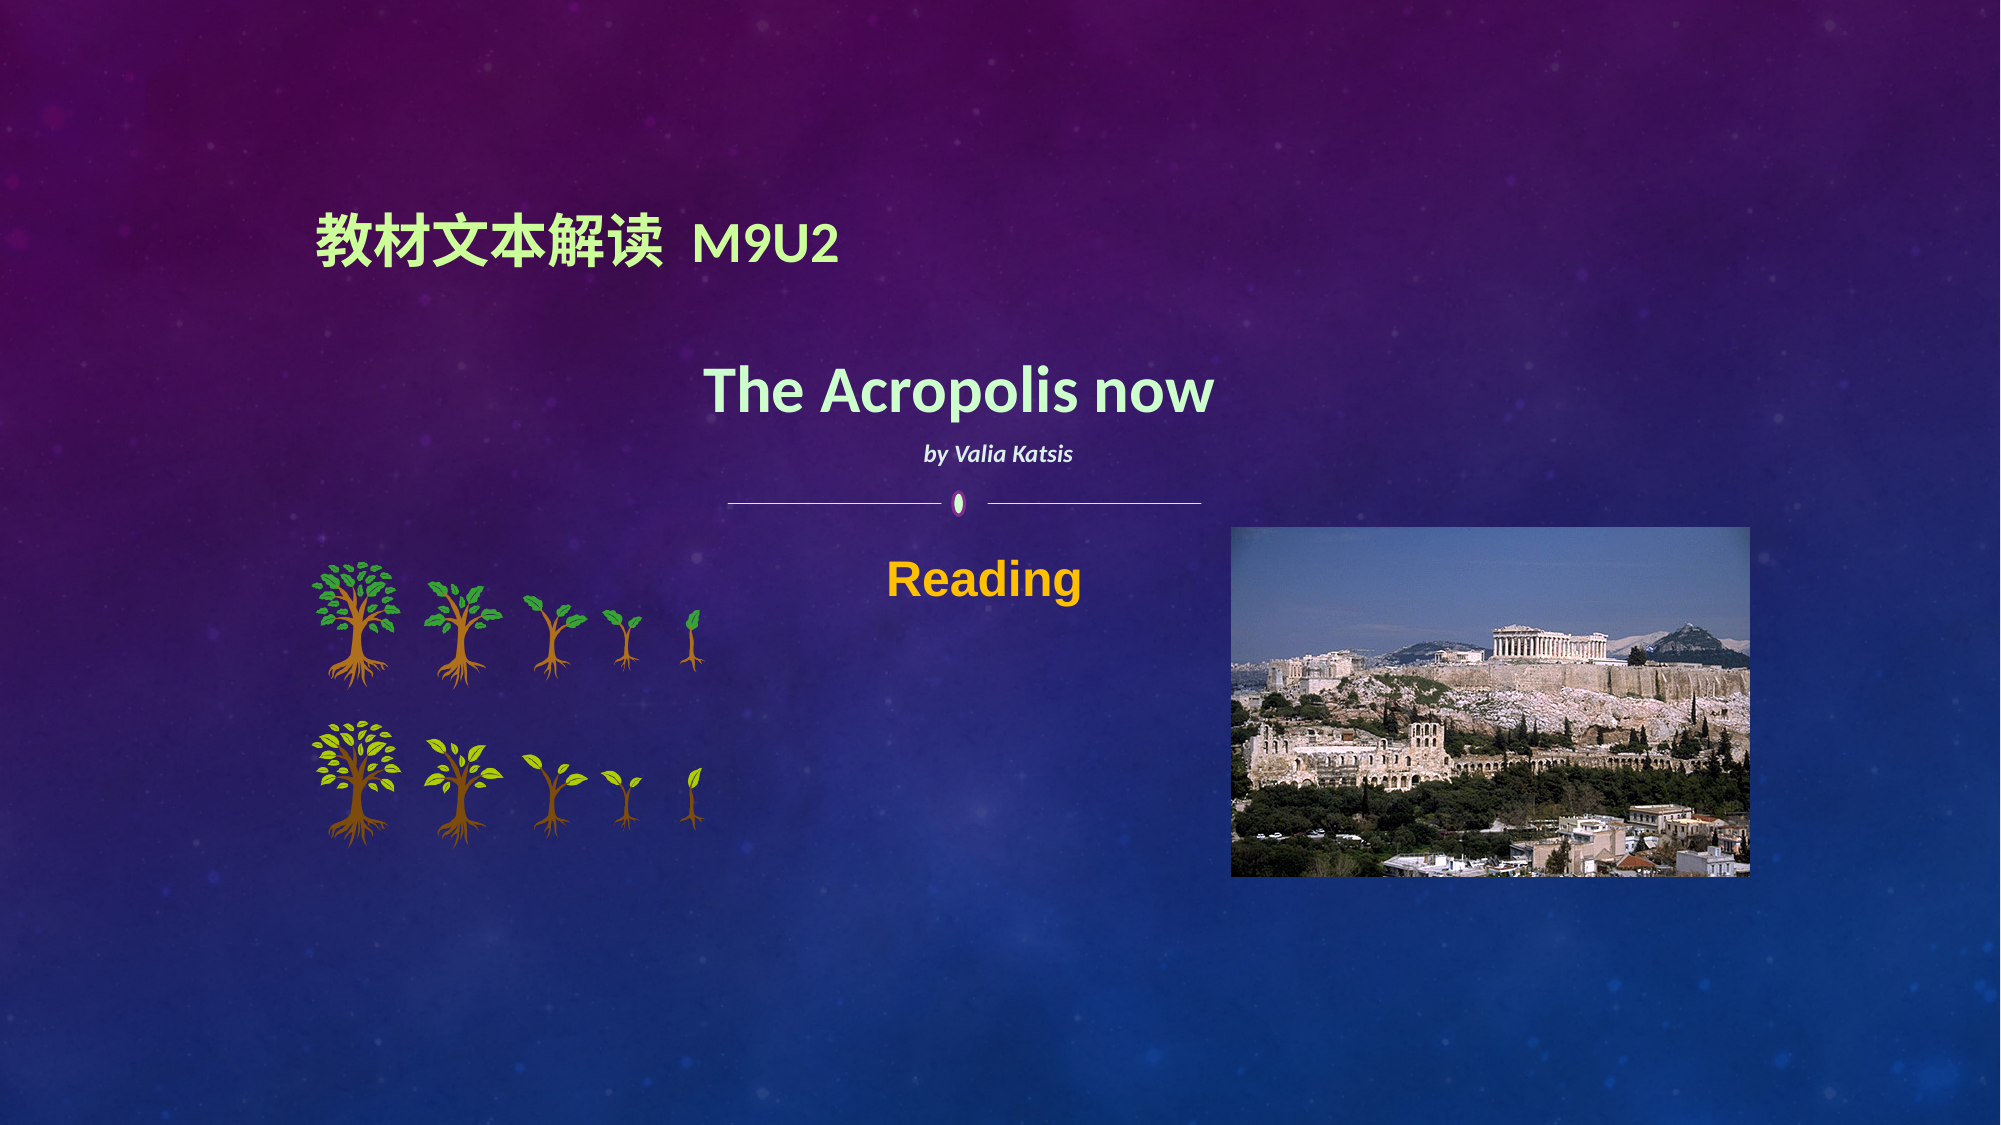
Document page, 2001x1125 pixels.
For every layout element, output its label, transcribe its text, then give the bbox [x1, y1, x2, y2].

text_box Reading [871, 538, 1099, 614]
text_box 教材文本解读 M9U2 [300, 196, 855, 282]
text_box [951, 490, 967, 517]
picture [0, 0, 2001, 1125]
text_box The Acropolis now by Valia Katsis [598, 338, 1349, 476]
